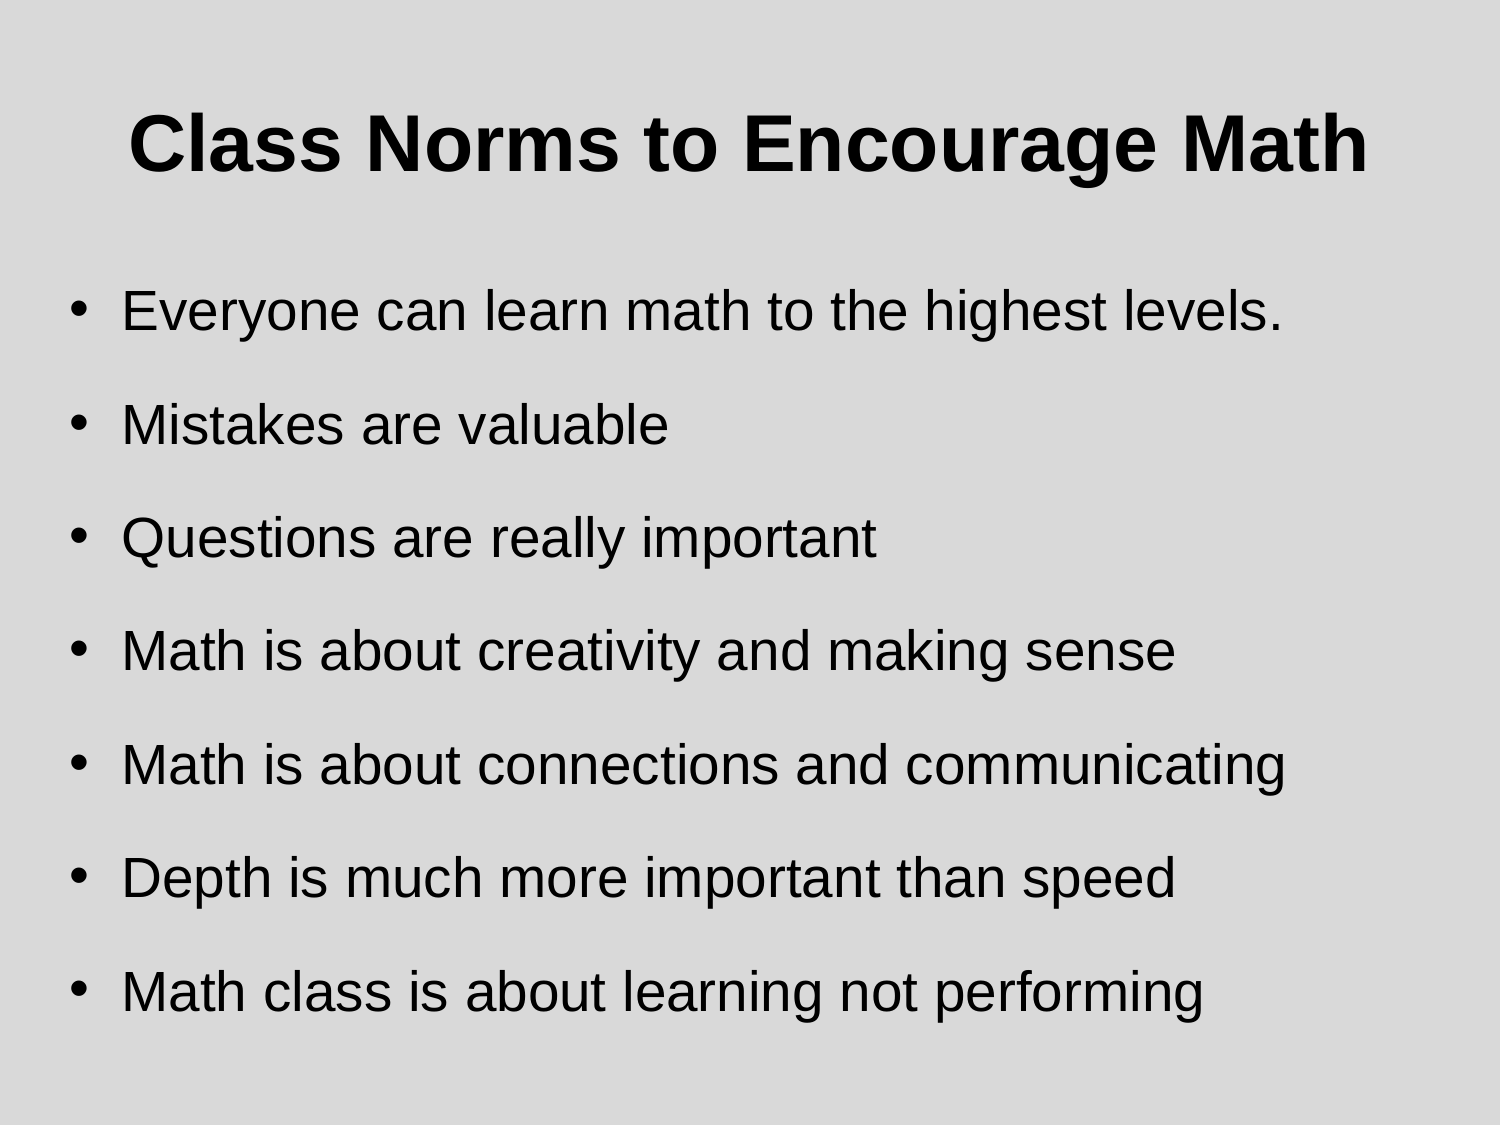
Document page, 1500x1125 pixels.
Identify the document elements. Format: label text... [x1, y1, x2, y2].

list Everyone can learn math to the highest levels. Mistakes are valuable Questions are really important Math is about creativity and making sense Math is about connections and communicating Depth is much more important than speed Math class is about learning not performing [54, 232, 1446, 1045]
title Class Norms to Encourage Math [75, 45, 1425, 232]
